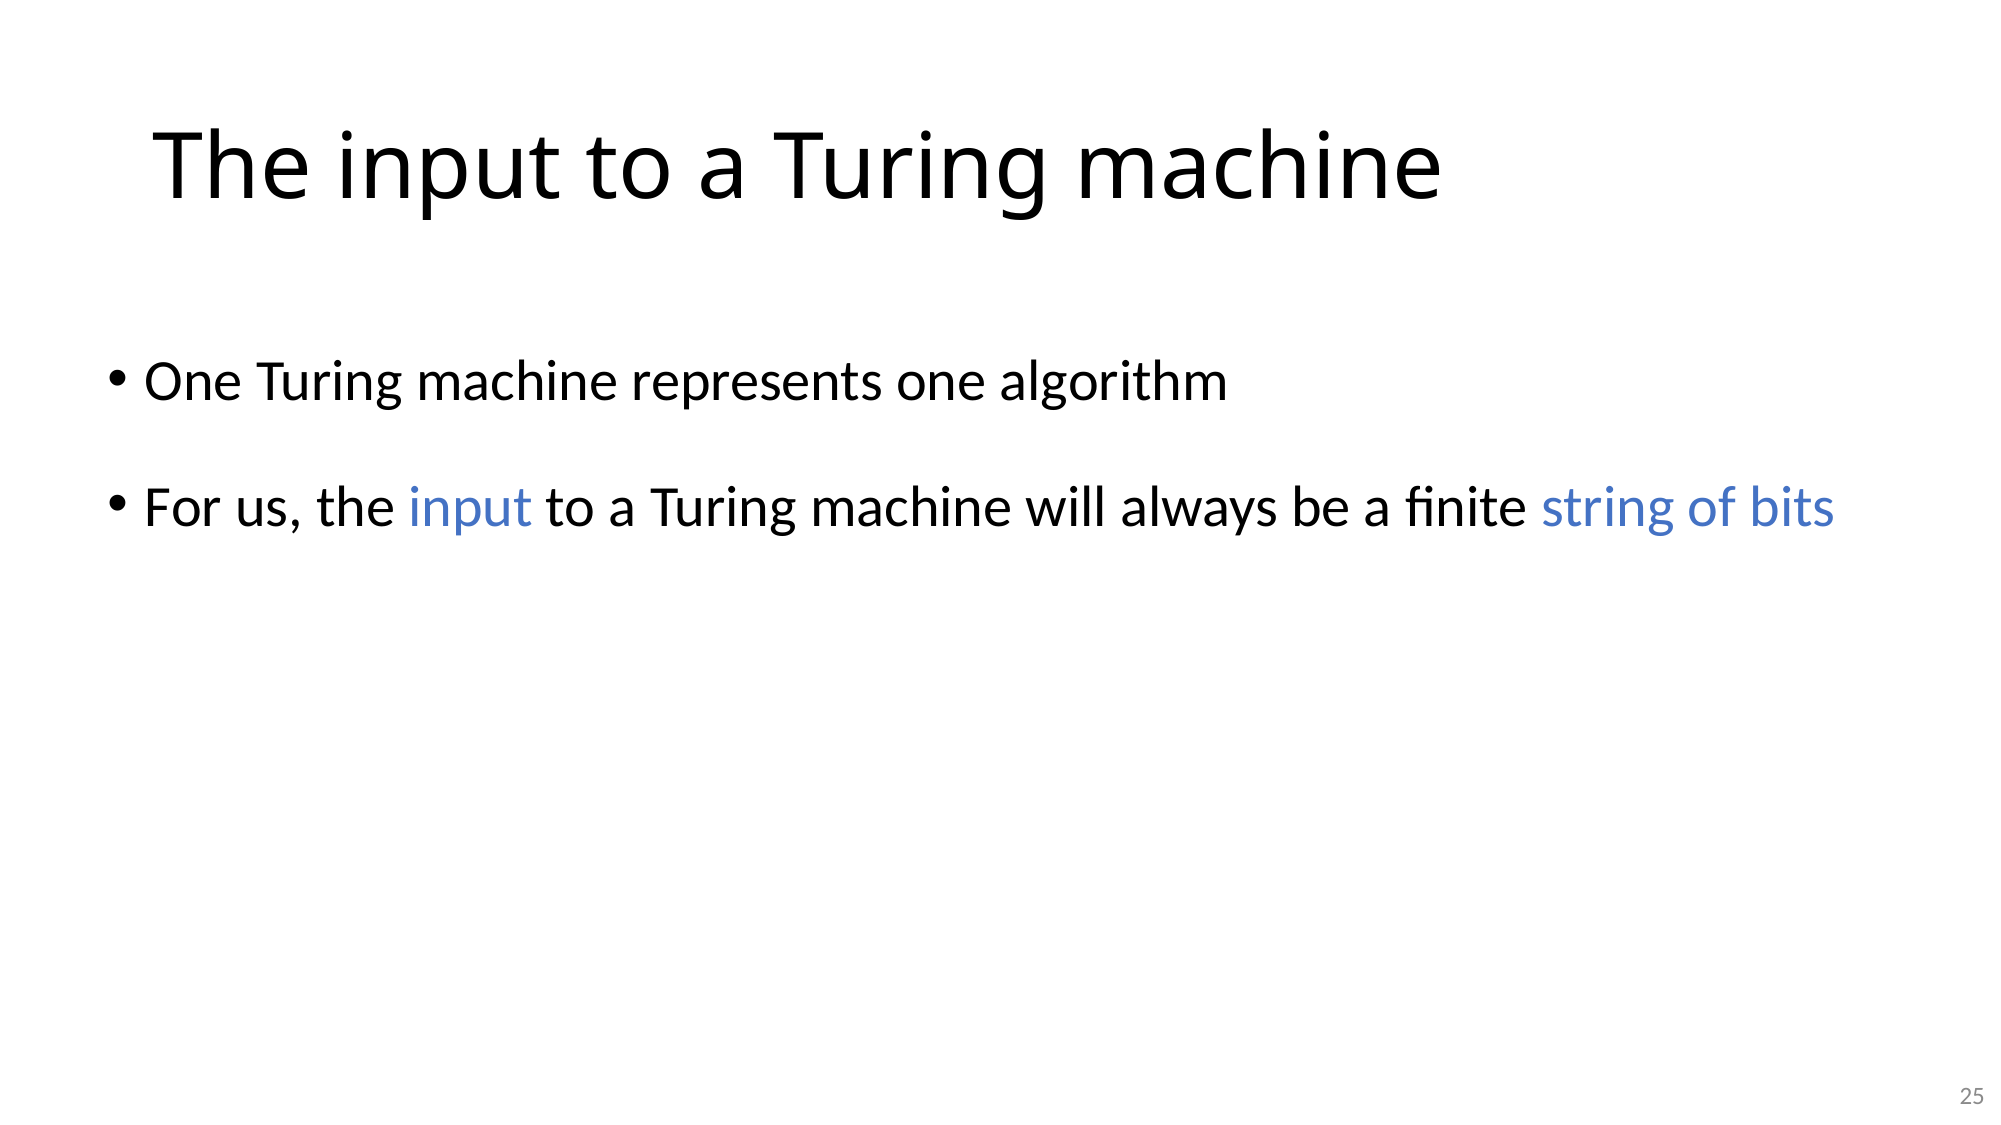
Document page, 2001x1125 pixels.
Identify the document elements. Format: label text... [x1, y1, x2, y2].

list One Turing machine represents one algorithm For us, the input to a Turing machine will always be a finite string of bits [92, 299, 1929, 1014]
slide_number 25 [1550, 1064, 2000, 1125]
title The input to a Turing machine [137, 59, 1863, 278]
